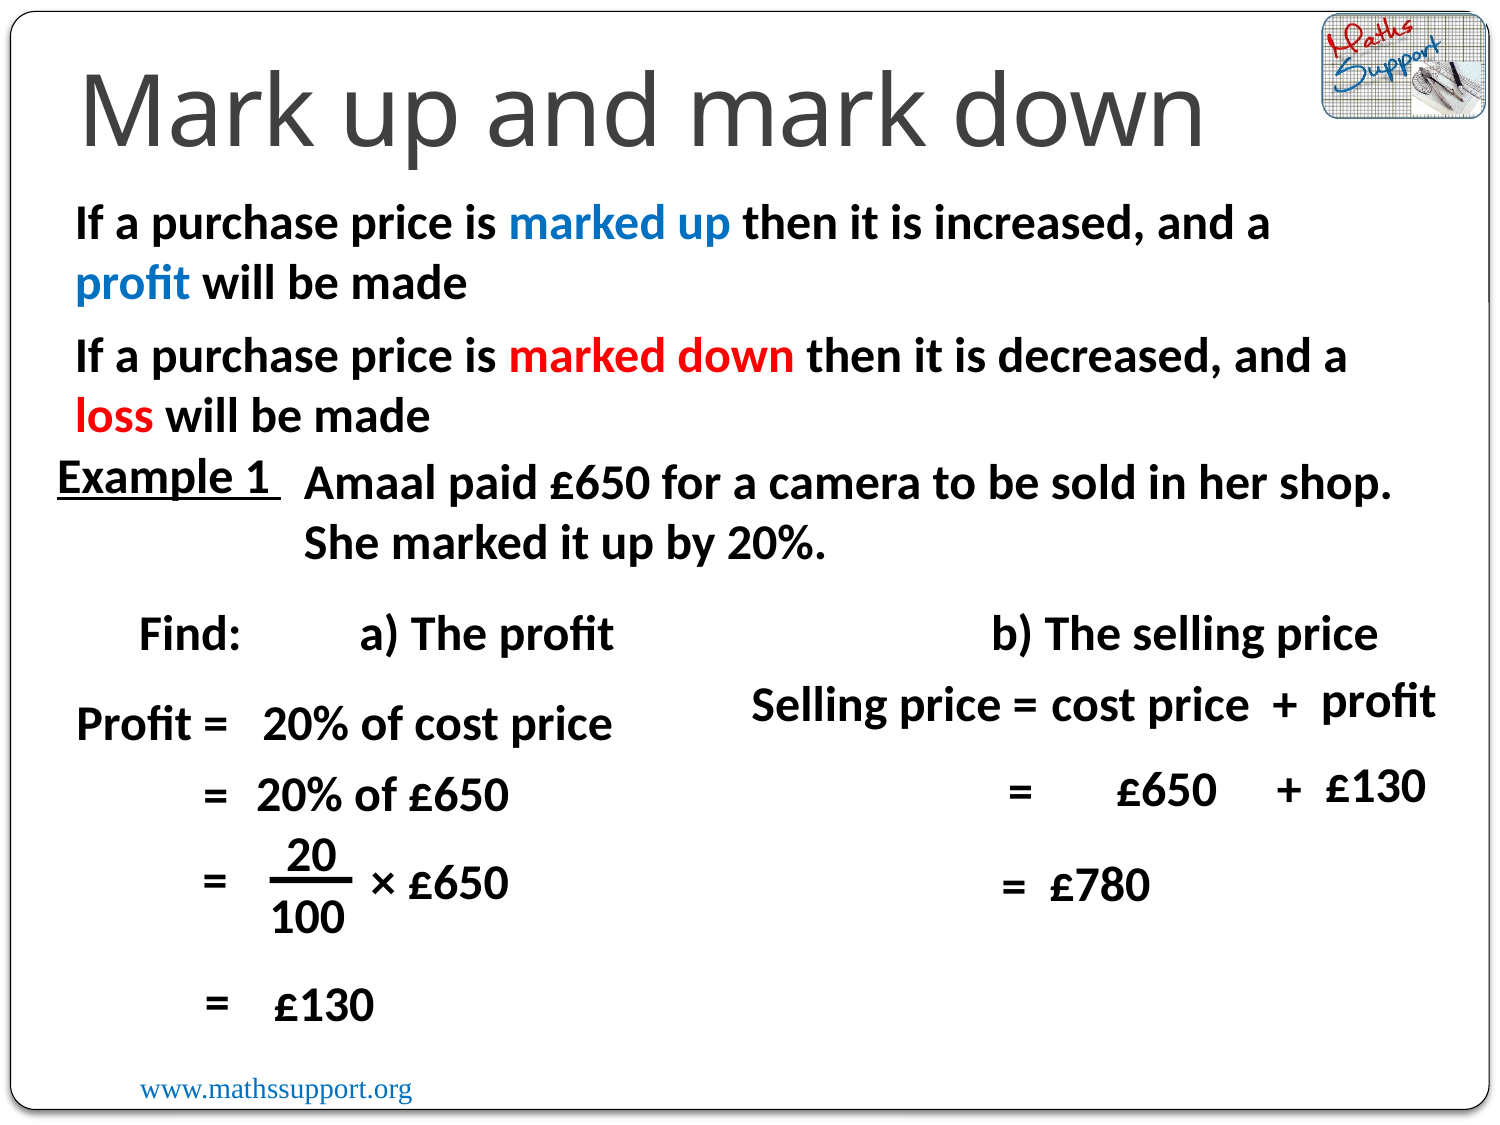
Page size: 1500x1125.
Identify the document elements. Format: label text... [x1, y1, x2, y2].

text_box Selling price = [736, 664, 1065, 740]
text_box = [188, 839, 243, 915]
text_box = [189, 961, 245, 1037]
text_box = [188, 755, 244, 831]
text_box 20% of cost price [247, 682, 629, 758]
text_box 20% of £650 [241, 754, 623, 829]
text_box Mark up and mark down [62, 45, 1301, 174]
text_box [1318, 14, 1483, 116]
text_box Amaal paid £650 for a camera to be sold in her shop. She marked it up by 20%. [289, 442, 1423, 578]
text_box £650 [393, 842, 573, 917]
picture [1321, 12, 1486, 119]
text_box [130, 1074, 414, 1109]
text_box × [366, 842, 411, 918]
text_box + [1257, 663, 1313, 739]
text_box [253, 813, 362, 952]
text_box cost price [1036, 663, 1257, 739]
text_box + [1262, 748, 1317, 824]
text_box £650 [1101, 748, 1262, 824]
text_box Profit = [61, 683, 349, 758]
text_box If a purchase price is marked up then it is increased, and a profit will be made [60, 182, 1365, 314]
text_box b) The selling price [976, 592, 1423, 664]
text_box £780 [1034, 843, 1266, 919]
text_box £130 [258, 963, 439, 1039]
text_box Find: [124, 593, 292, 669]
text_box = [993, 751, 1049, 827]
text_box = [986, 846, 1042, 922]
text_box profit [1306, 660, 1468, 736]
text_box If a purchase price is marked down then it is decreased, and a loss will be made [60, 314, 1365, 450]
text_box Example 1 [42, 435, 289, 511]
text_box £130 [1310, 745, 1473, 821]
text_box a) The profit [344, 592, 669, 668]
